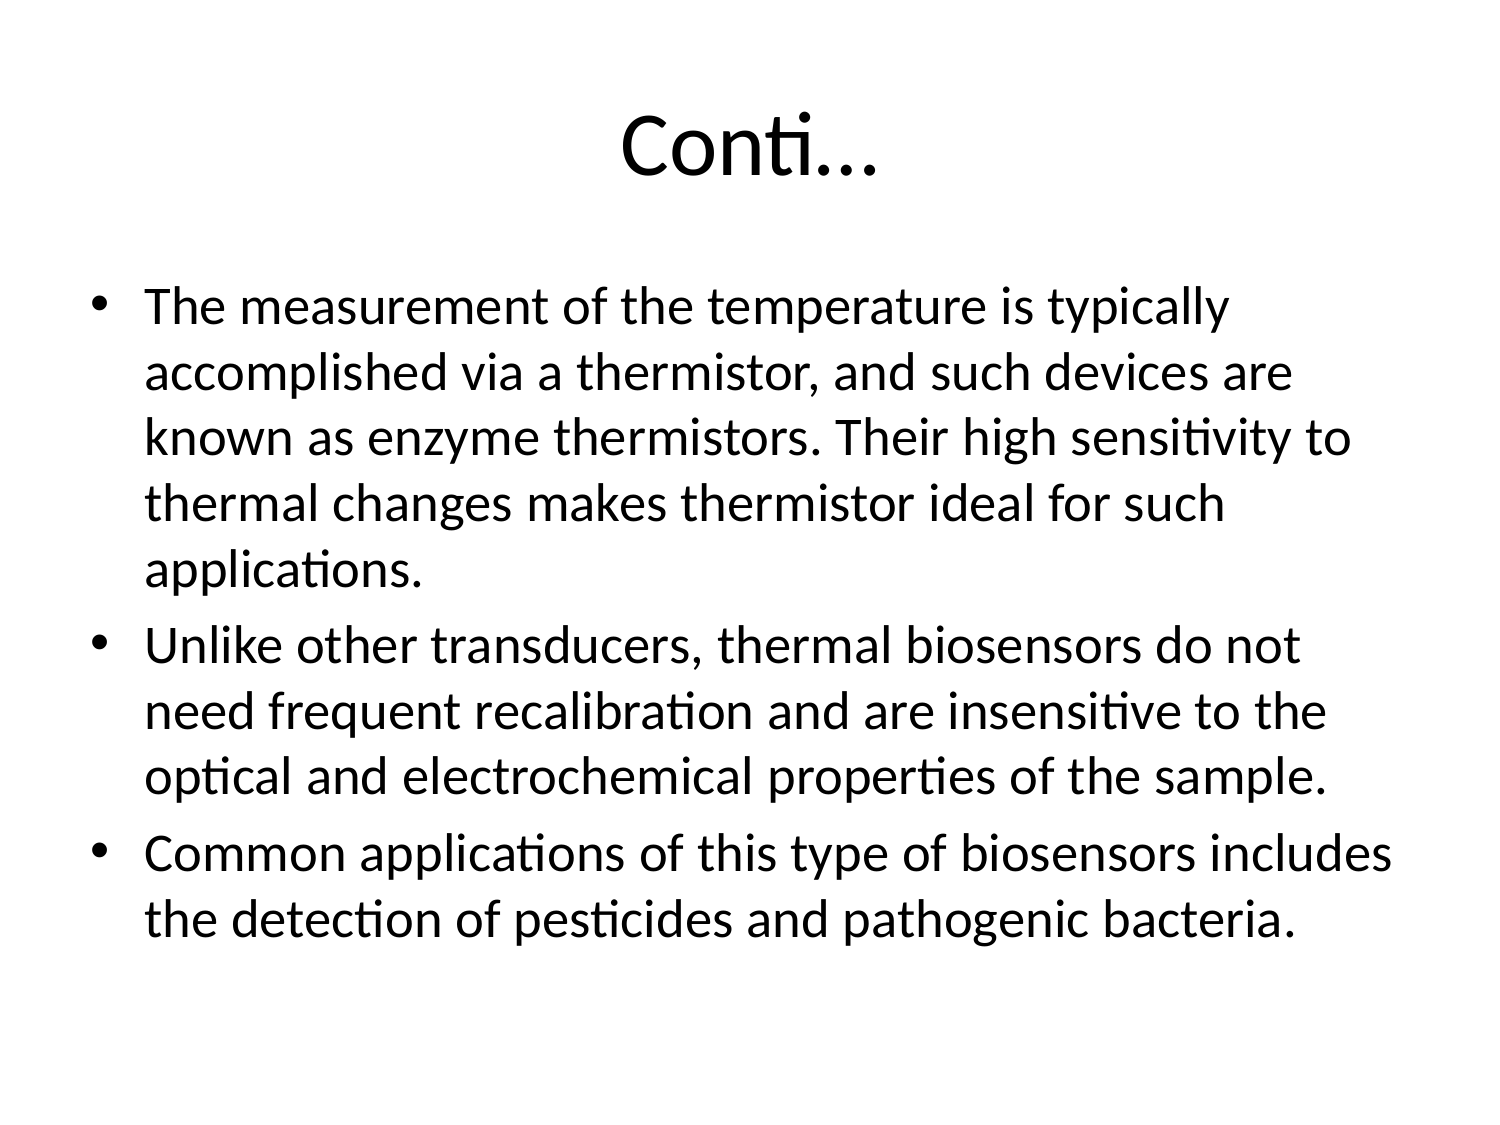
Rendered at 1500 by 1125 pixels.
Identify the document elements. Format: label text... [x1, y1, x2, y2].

list The measurement of the temperature is typically accomplished via a thermistor, and such devices are known as enzyme thermistors. Their high sensitivity to thermal changes makes thermistor ideal for such applications. Unlike other transducers, thermal biosensors do not need frequent recalibration and are insensitive to the optical and electrochemical properties of the sample. Common applications of this type of biosensors includes the detection of pesticides and pathogenic bacteria. [75, 262, 1425, 1005]
title Conti… [75, 45, 1425, 233]
